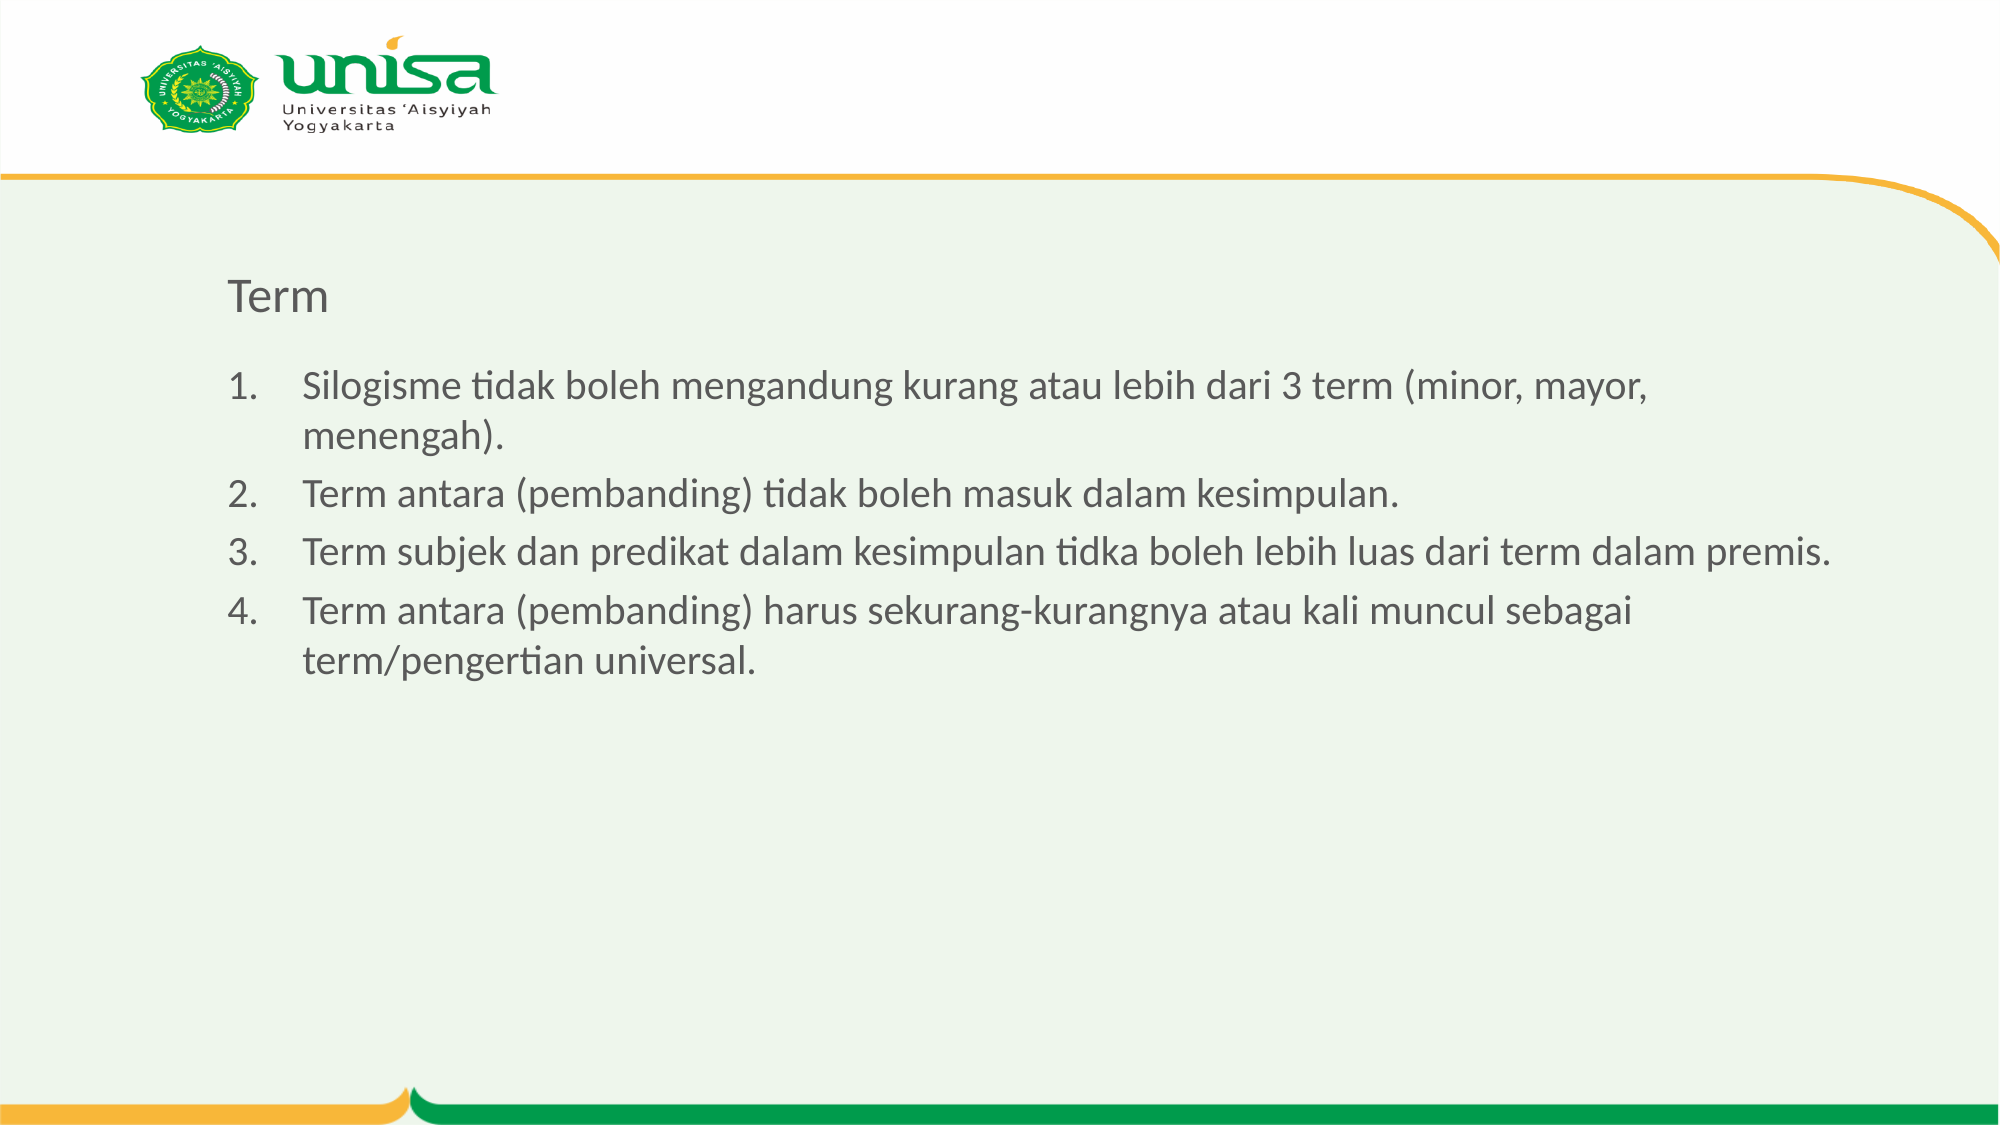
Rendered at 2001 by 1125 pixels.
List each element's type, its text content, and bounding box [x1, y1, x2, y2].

picture [0, 0, 2000, 1125]
list Silogisme tidak boleh mengandung kurang atau lebih dari 3 term (minor, mayor, menengah). Term antara (pembanding) tidak boleh masuk dalam kesimpulan. Term subjek dan predikat dalam kesimpulan tidka boleh lebih luas dari term dalam premis. Term antara (pembanding) harus sekurang-kurangnya atau kali muncul sebagai term/pengertian universal. [212, 350, 1867, 1059]
title Term [212, 255, 1867, 327]
